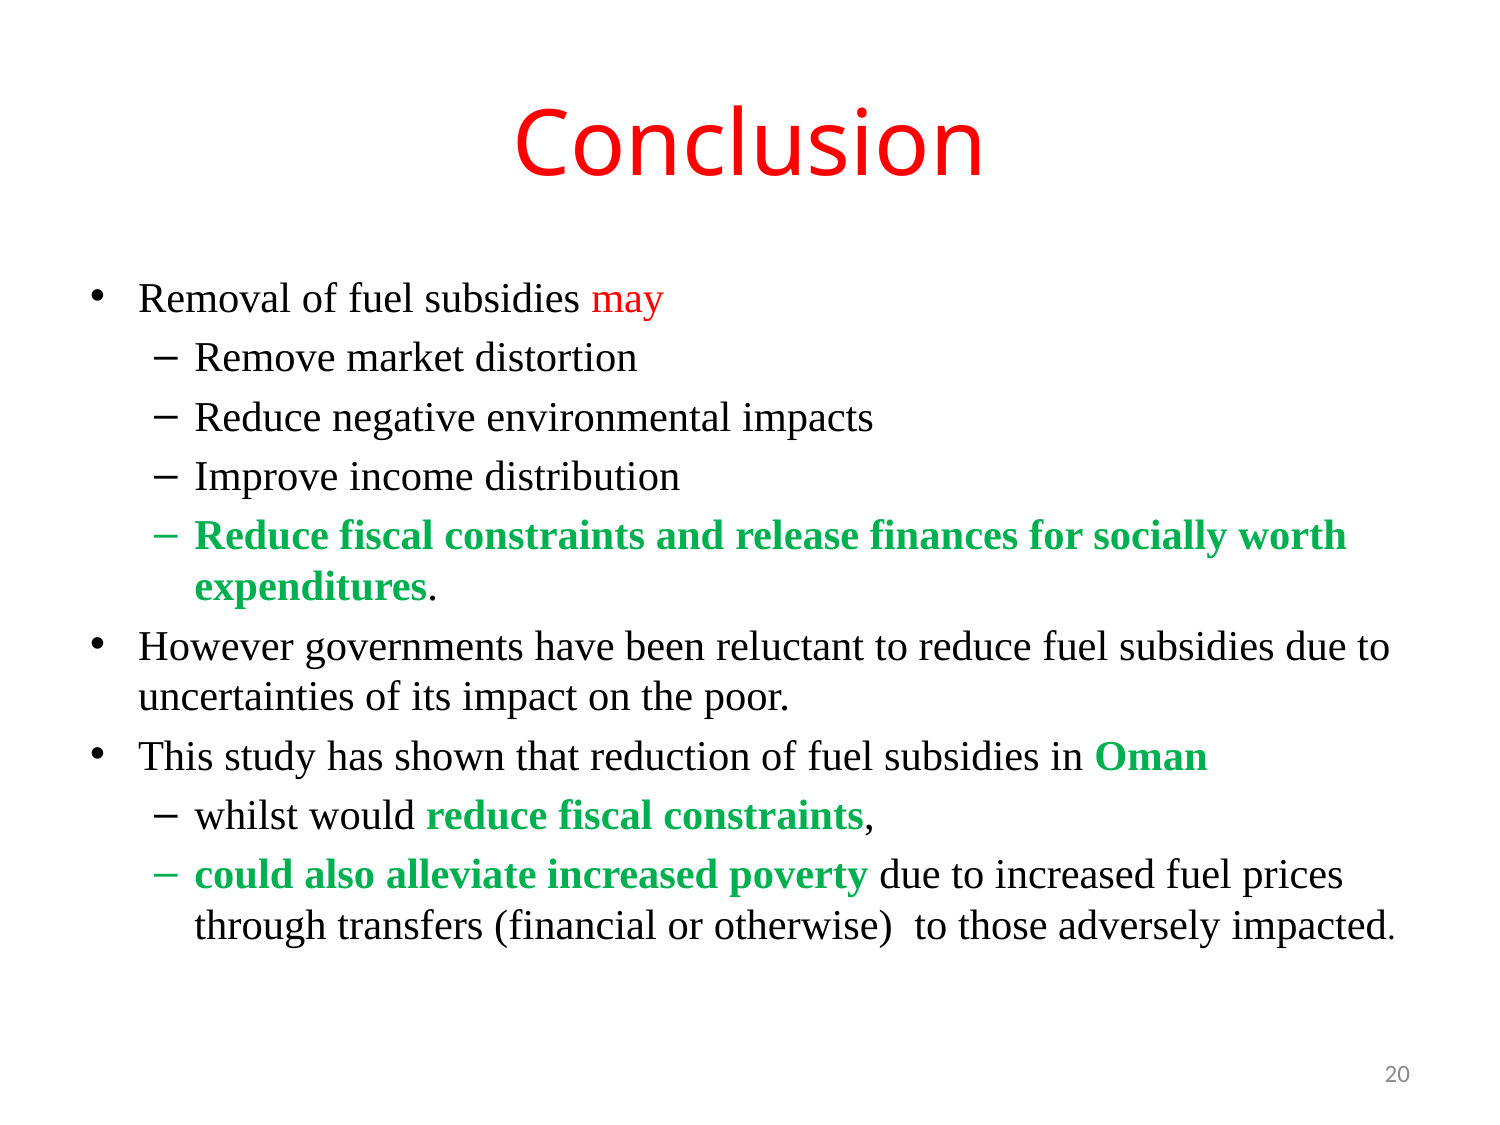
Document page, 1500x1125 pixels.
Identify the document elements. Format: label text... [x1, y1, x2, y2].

list Removal of fuel subsidies may Remove market distortion Reduce negative environmental impacts Improve income distribution Reduce fiscal constraints and release finances for socially worth expenditures. However governments have been reluctant to reduce fuel subsidies due to uncertainties of its impact on the poor. This study has shown that reduction of fuel subsidies in Oman whilst would reduce fiscal constraints, could also alleviate increased poverty due to increased fuel prices through transfers (financial or otherwise) to those adversely impacted. [75, 262, 1425, 1005]
title Conclusion [75, 45, 1425, 233]
slide_number 20 [1074, 1042, 1425, 1103]
